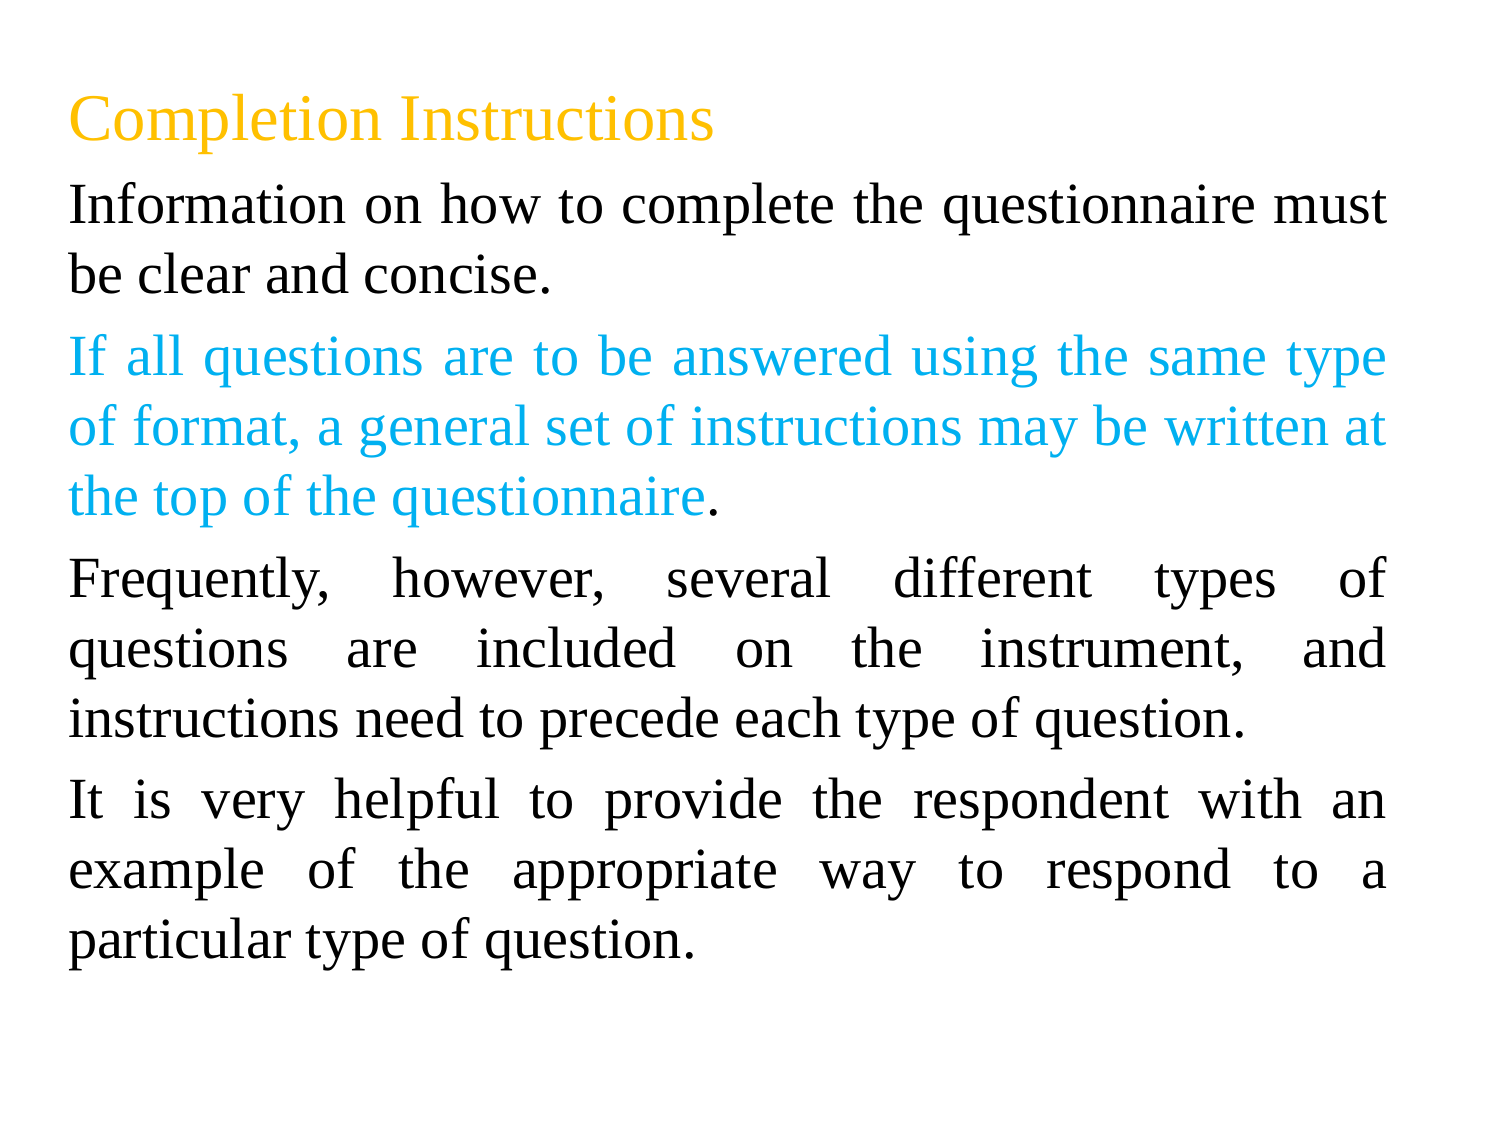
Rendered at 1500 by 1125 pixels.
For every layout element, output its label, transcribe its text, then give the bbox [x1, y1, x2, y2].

list Completion Instructions Information on how to complete the questionnaire must be clear and concise. If all questions are to be answered using the same type of format, a general set of instructions may be written at the top of the questionnaire. Frequently, however, several different types of questions are included on the instrument, and instructions need to precede each type of question. It is very helpful to provide the respondent with an example of the appropriate way to respond to a particular type of question. [53, 66, 1404, 809]
